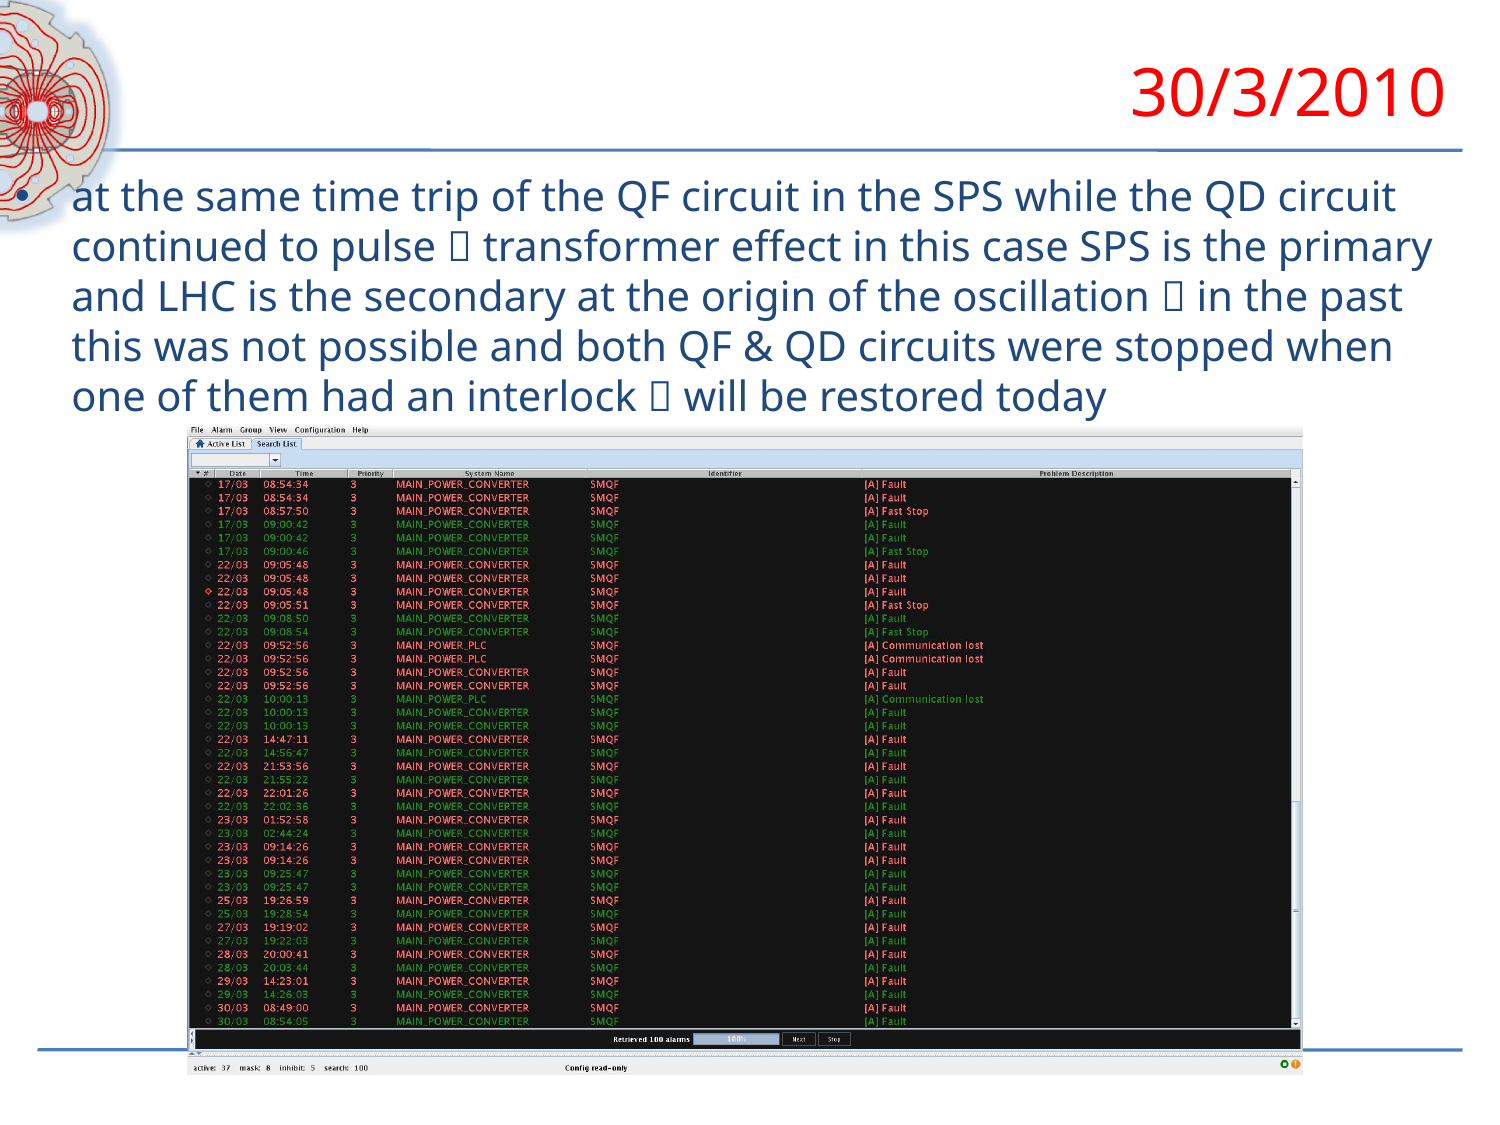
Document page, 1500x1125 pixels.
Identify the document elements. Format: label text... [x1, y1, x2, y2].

title 30/3/2010 [99, 24, 1463, 156]
picture [0, 2, 108, 162]
picture [187, 424, 1303, 1076]
list at the same time trip of the QF circuit in the SPS while the QD circuit continued to pulse  transformer effect in this case SPS is the primary and LHC is the secondary at the origin of the oscillation  in the past this was not possible and both QF & QD circuits were stopped when one of them had an interlock  will be restored today [0, 162, 1463, 1076]
